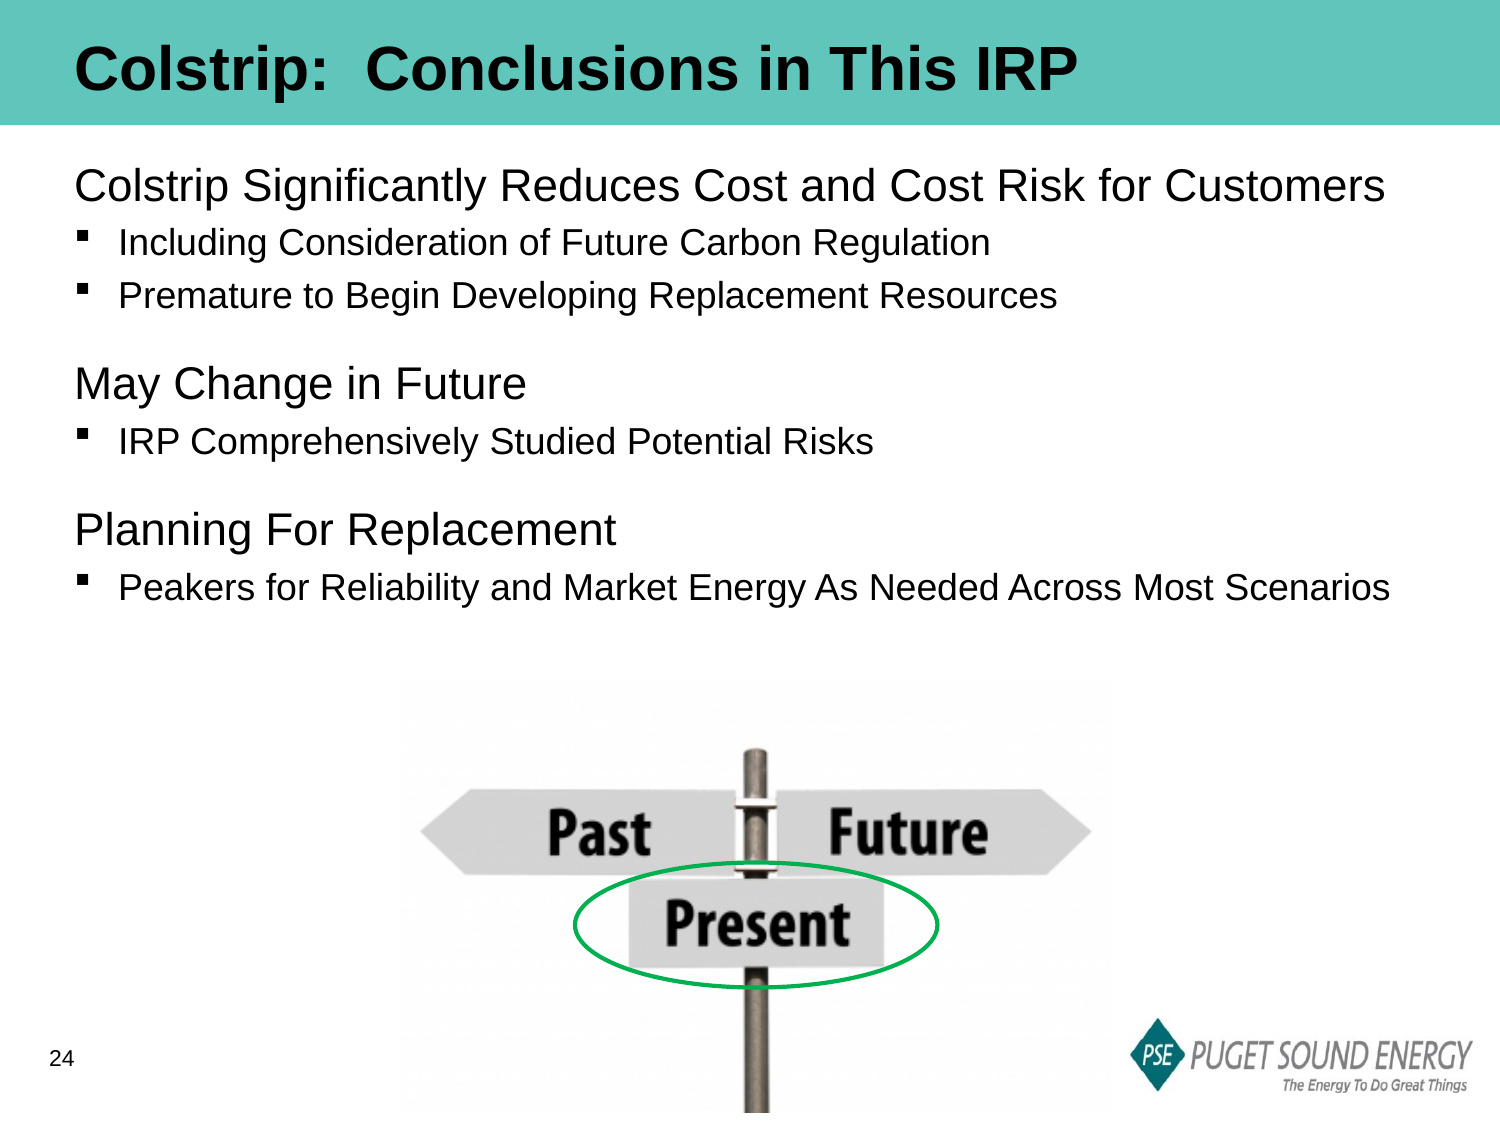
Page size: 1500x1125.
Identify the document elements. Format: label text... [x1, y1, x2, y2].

title Colstrip: Conclusions in This IRP [62, 9, 1413, 121]
picture [399, 679, 1113, 1113]
list Colstrip Significantly Reduces Cost and Cost Risk for Customers Including Consideration of Future Carbon Regulation Premature to Begin Developing Replacement Resources May Change in Future IRP Comprehensively Studied Potential Risks Planning For Replacement Peakers for Reliability and Market Energy As Needed Across Most Scenarios [62, 149, 1438, 893]
text_box 24 [37, 1037, 388, 1116]
picture [1130, 1018, 1473, 1093]
